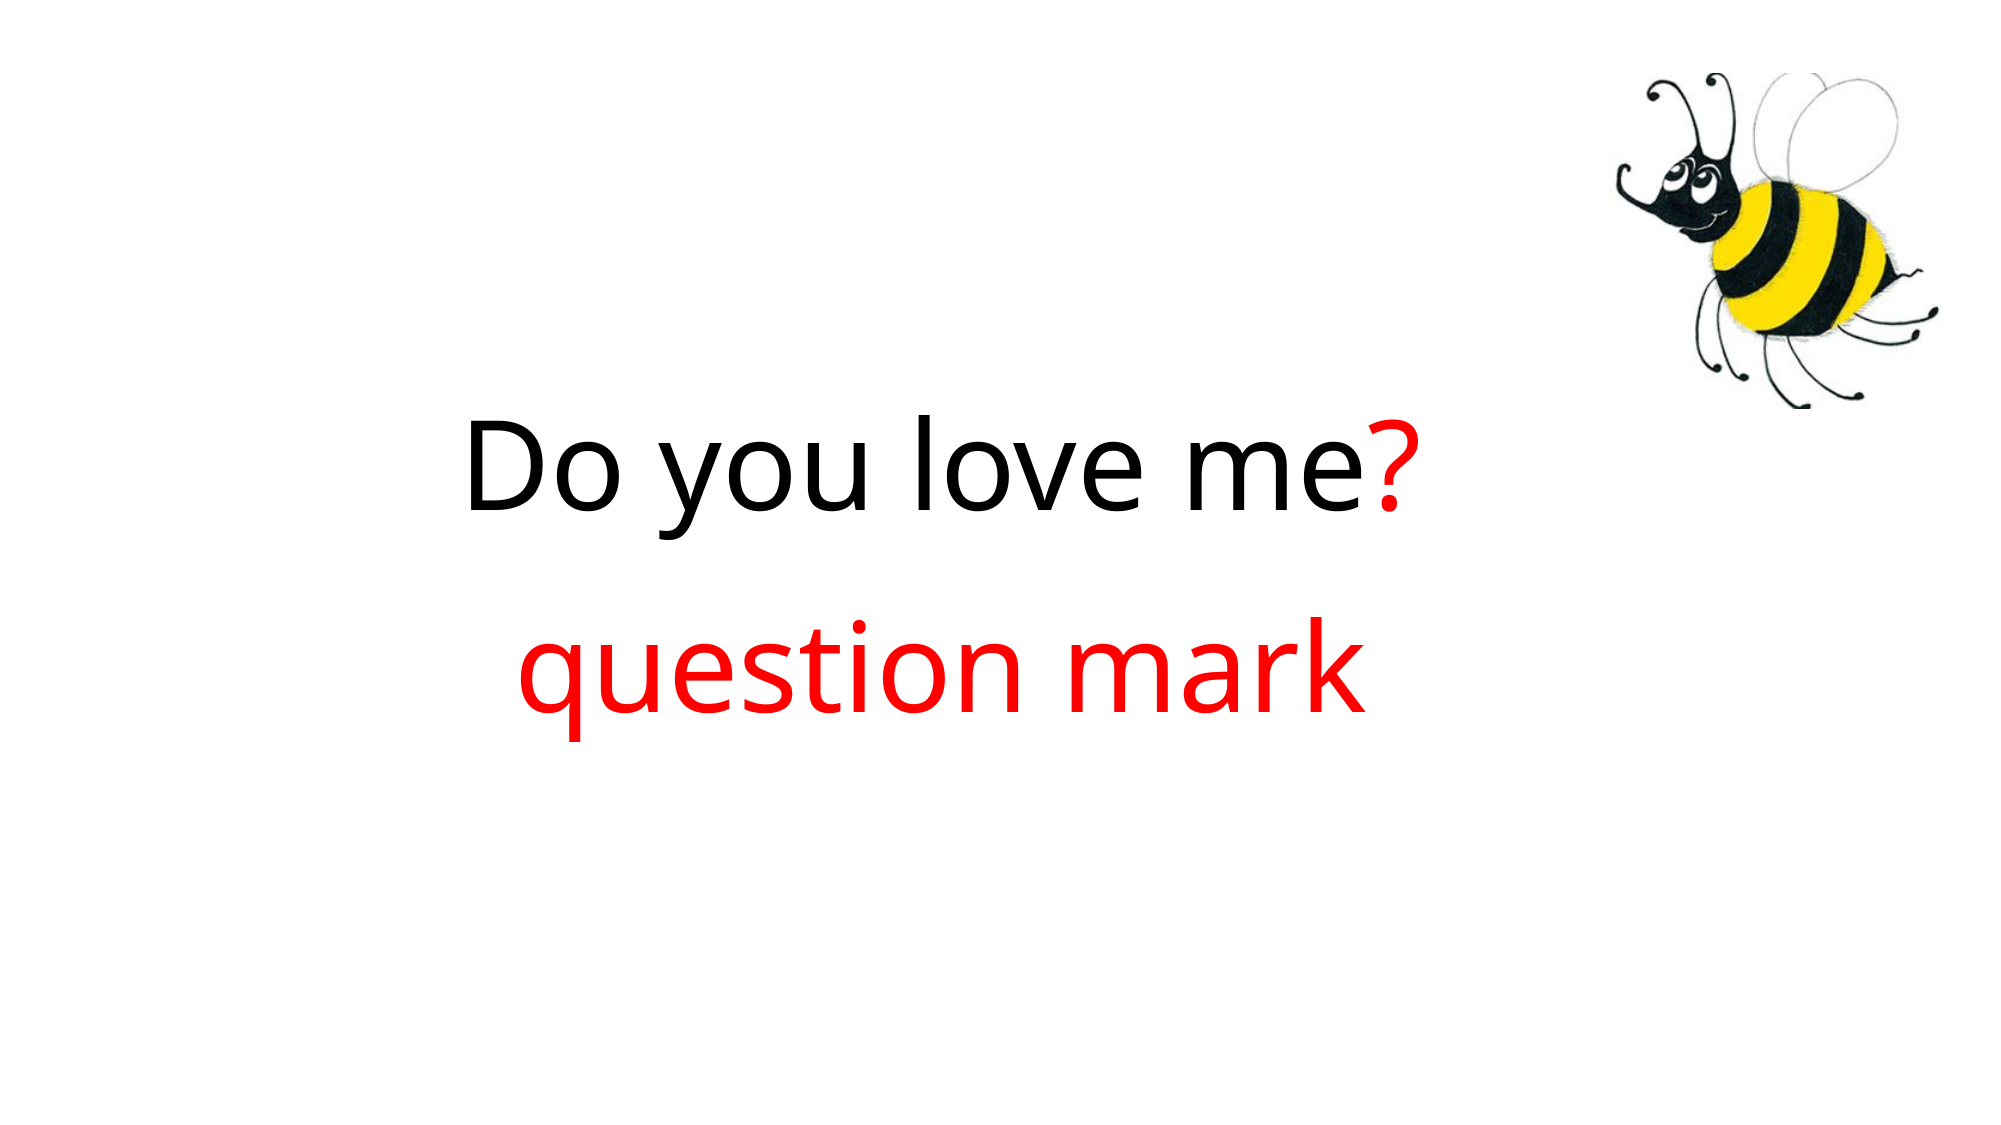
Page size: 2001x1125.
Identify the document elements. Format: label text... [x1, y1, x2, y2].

text_box Do you love me? [221, 378, 1660, 543]
picture [1608, 73, 1943, 409]
text_box question mark [221, 579, 1660, 745]
